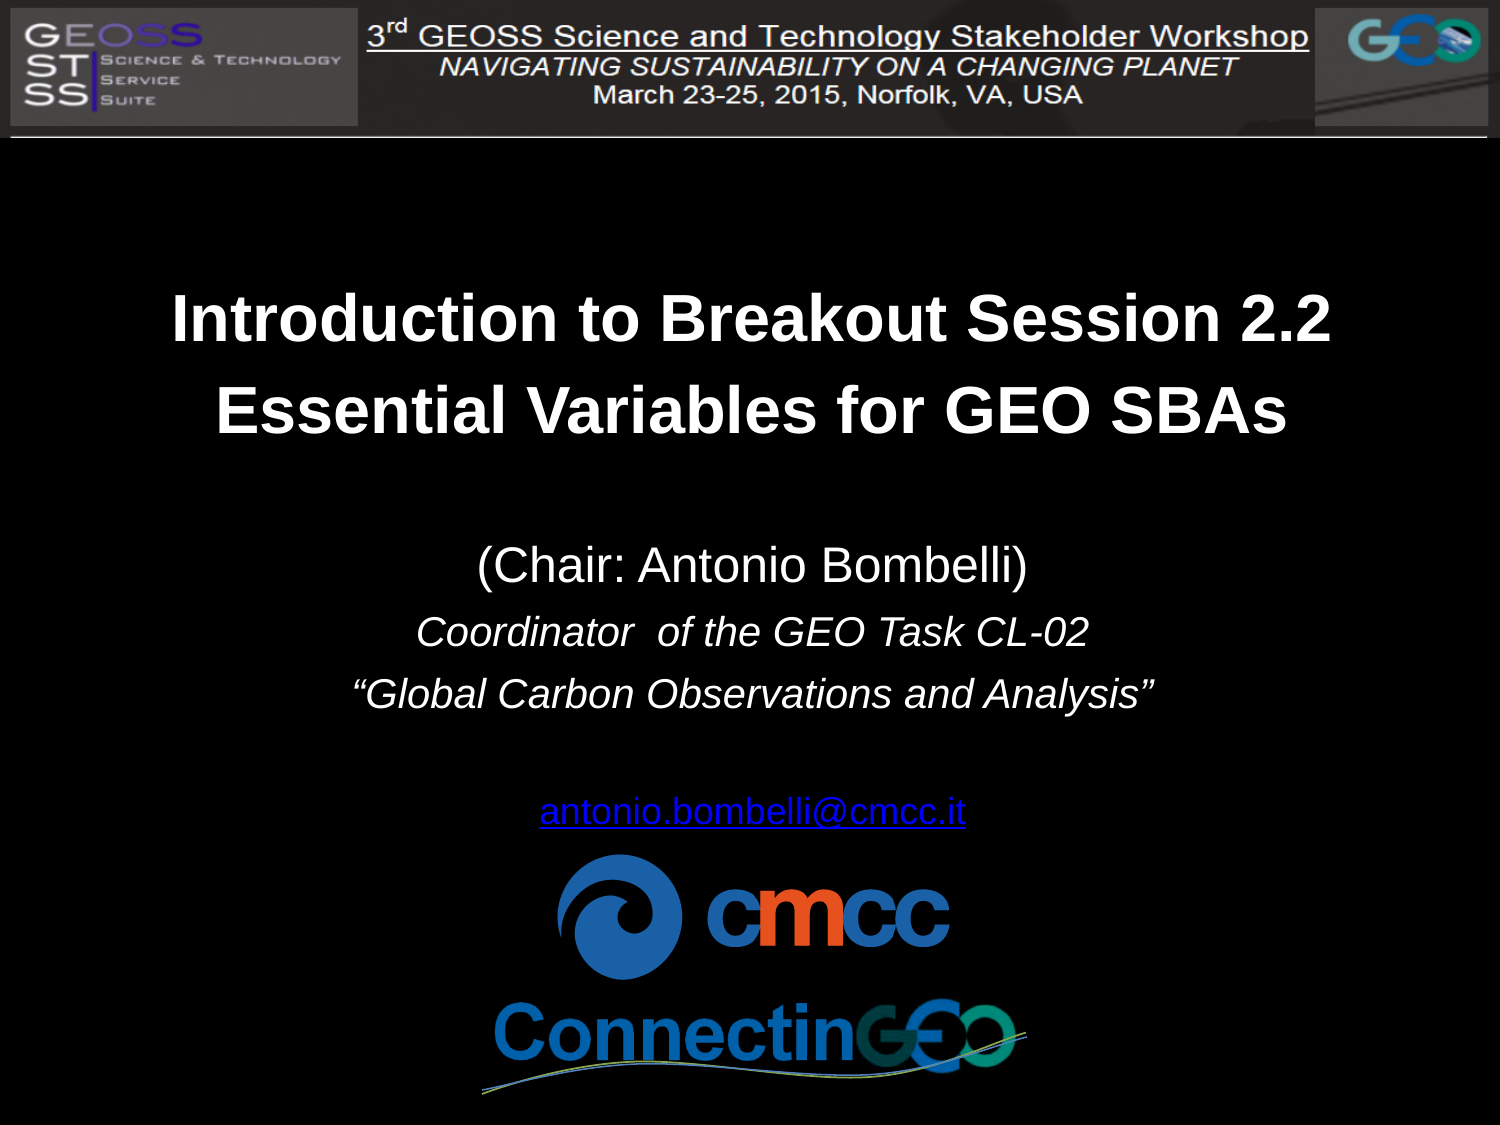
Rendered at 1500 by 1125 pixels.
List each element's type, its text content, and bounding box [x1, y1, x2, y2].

picture [0, 0, 1500, 138]
picture [546, 845, 963, 995]
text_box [480, 995, 1029, 1085]
text_box Introduction to Breakout Session 2.2 Essential Variables for GEO SBAs (Chair: Antonio Bombelli) Coordinator of the GEO Task CL-02 “Global Carbon Observations and Analysis” antonio.bombelli@cmcc.it [76, 267, 1429, 840]
